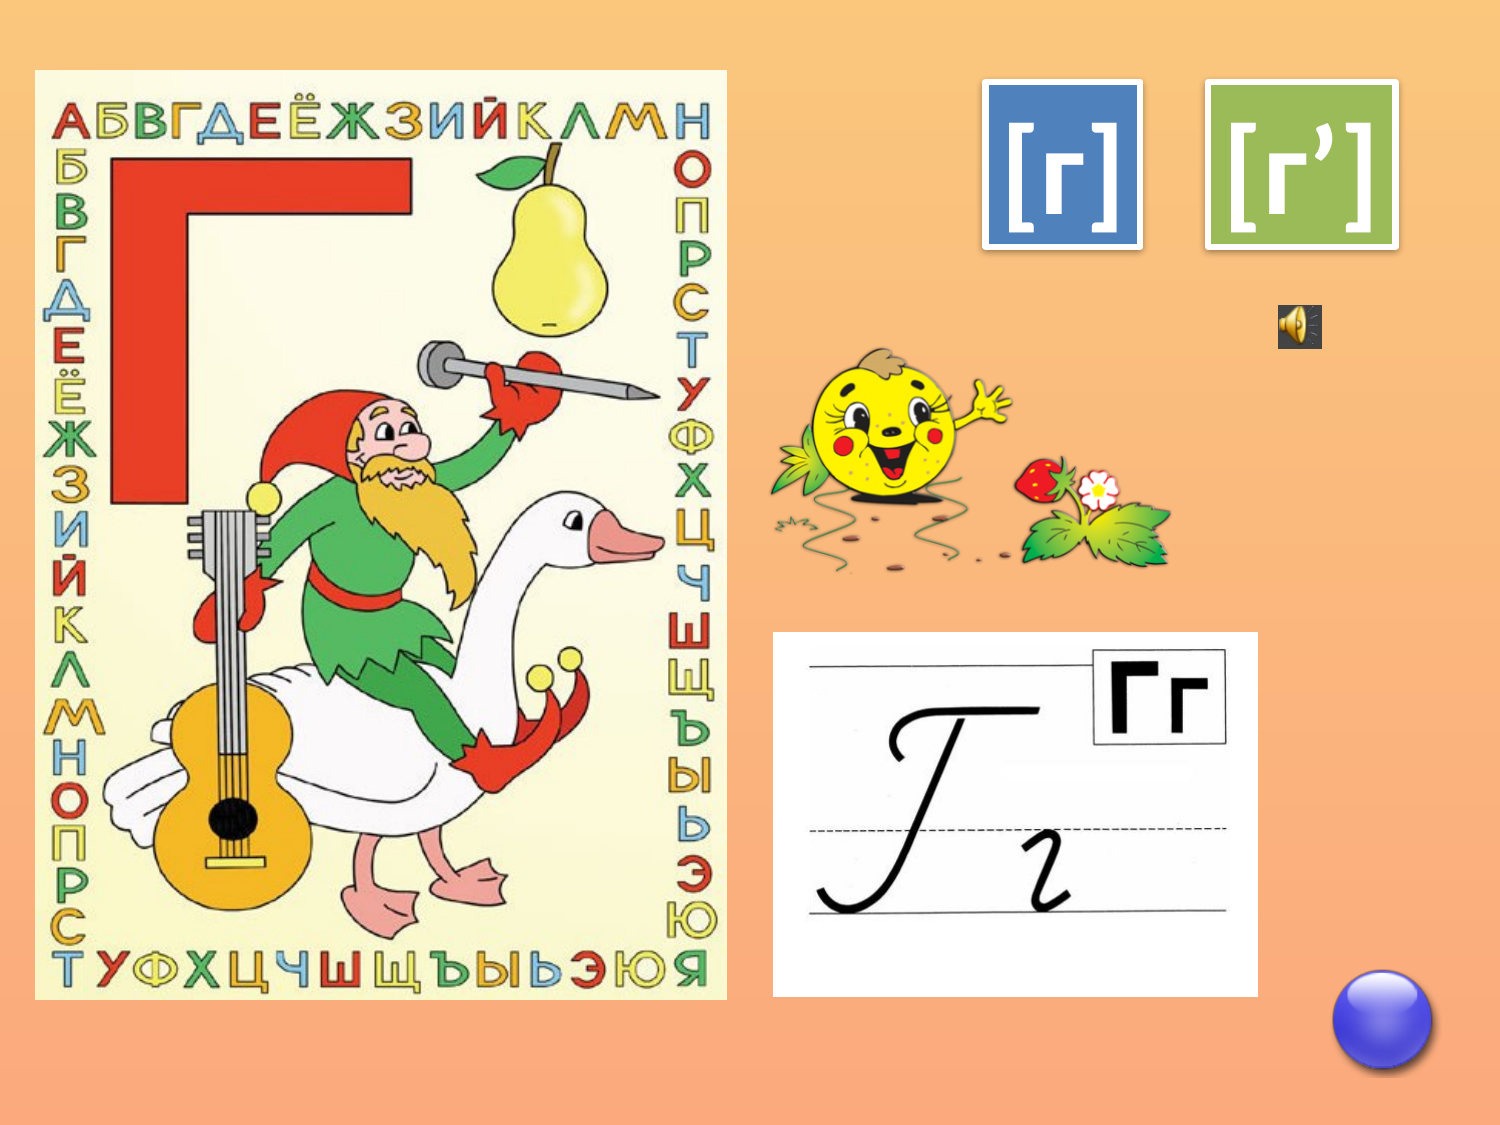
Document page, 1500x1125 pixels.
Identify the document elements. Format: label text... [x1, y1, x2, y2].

picture [773, 632, 1258, 997]
text_box [г] [982, 79, 1143, 250]
picture [761, 339, 1173, 575]
picture [1323, 960, 1442, 1079]
text_box [г’] [1205, 79, 1399, 250]
picture [34, 70, 727, 1001]
picture [1277, 304, 1323, 351]
